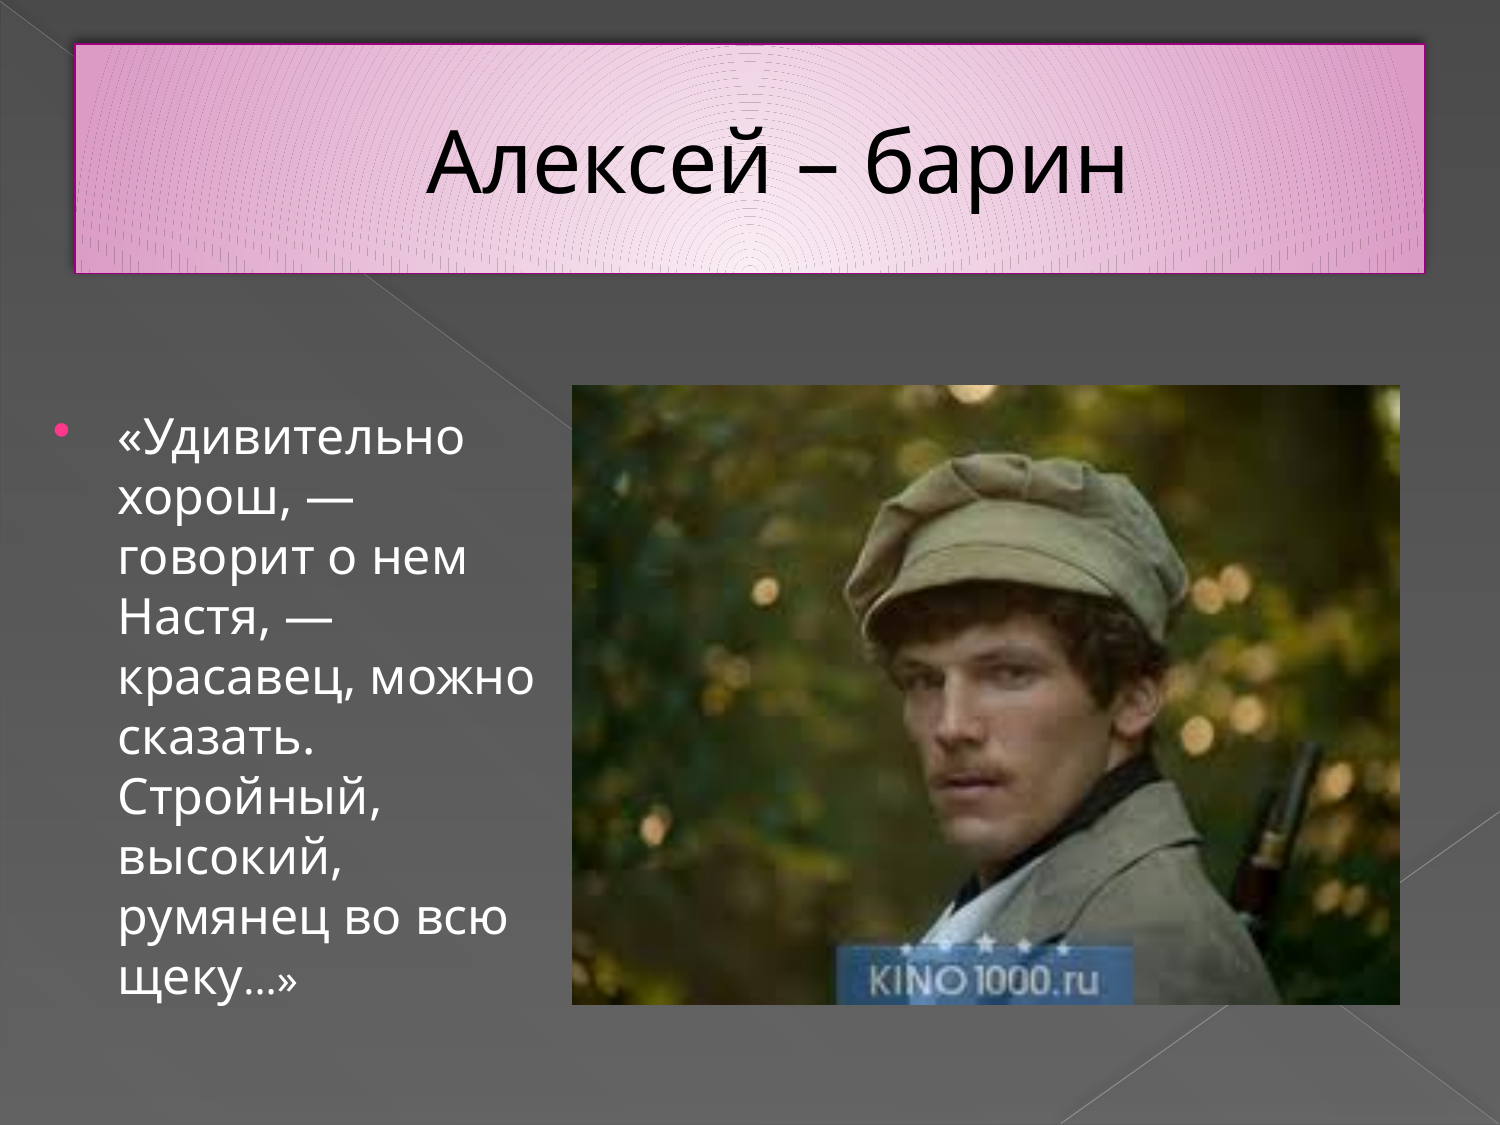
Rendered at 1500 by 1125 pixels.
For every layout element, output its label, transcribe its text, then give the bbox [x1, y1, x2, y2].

list «Удивительно хорош, — говорит о нем Настя, — красавец, можно сказать. Стройный, высокий, румянец во всю щеку...» [29, 397, 561, 1106]
picture [572, 385, 1400, 1005]
title Алексей – барин [74, 43, 1426, 274]
